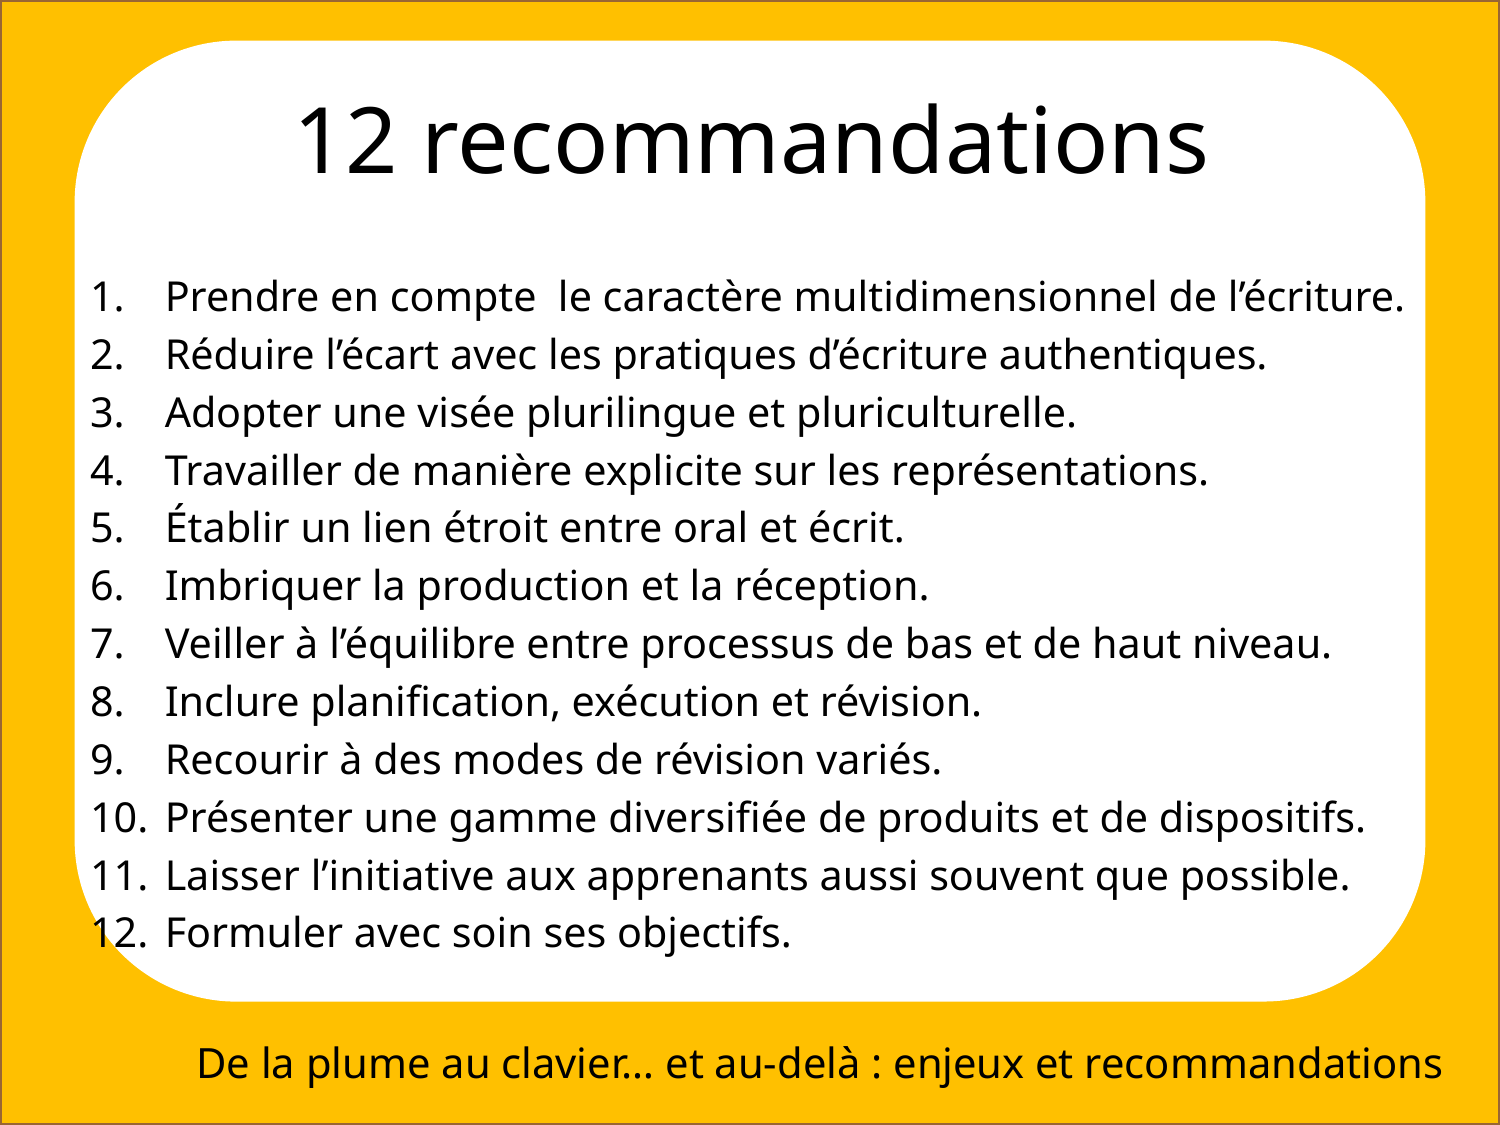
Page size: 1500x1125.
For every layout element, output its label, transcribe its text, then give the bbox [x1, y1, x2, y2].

list Prendre en compte le caractère multidimensionnel de l’écriture. Réduire l’écart avec les pratiques d’écriture authentiques. Adopter une visée plurilingue et pluriculturelle. Travailler de manière explicite sur les représentations. Établir un lien étroit entre oral et écrit. Imbriquer la production et la réception. Veiller à l’équilibre entre processus de bas et de haut niveau. Inclure planification, exécution et révision. Recourir à des modes de révision variés. Présenter une gamme diversifiée de produits et de dispositifs. Laisser l’initiative aux apprenants aussi souvent que possible. Formuler avec soin ses objectifs. [75, 262, 1424, 999]
text_box [0, 0, 1500, 1125]
text_box De la plume au clavier… et au-delà : enjeux et recommandations [0, 999, 1459, 1125]
text_box [74, 181, 1426, 862]
title 12 recommandations [76, 42, 1427, 231]
